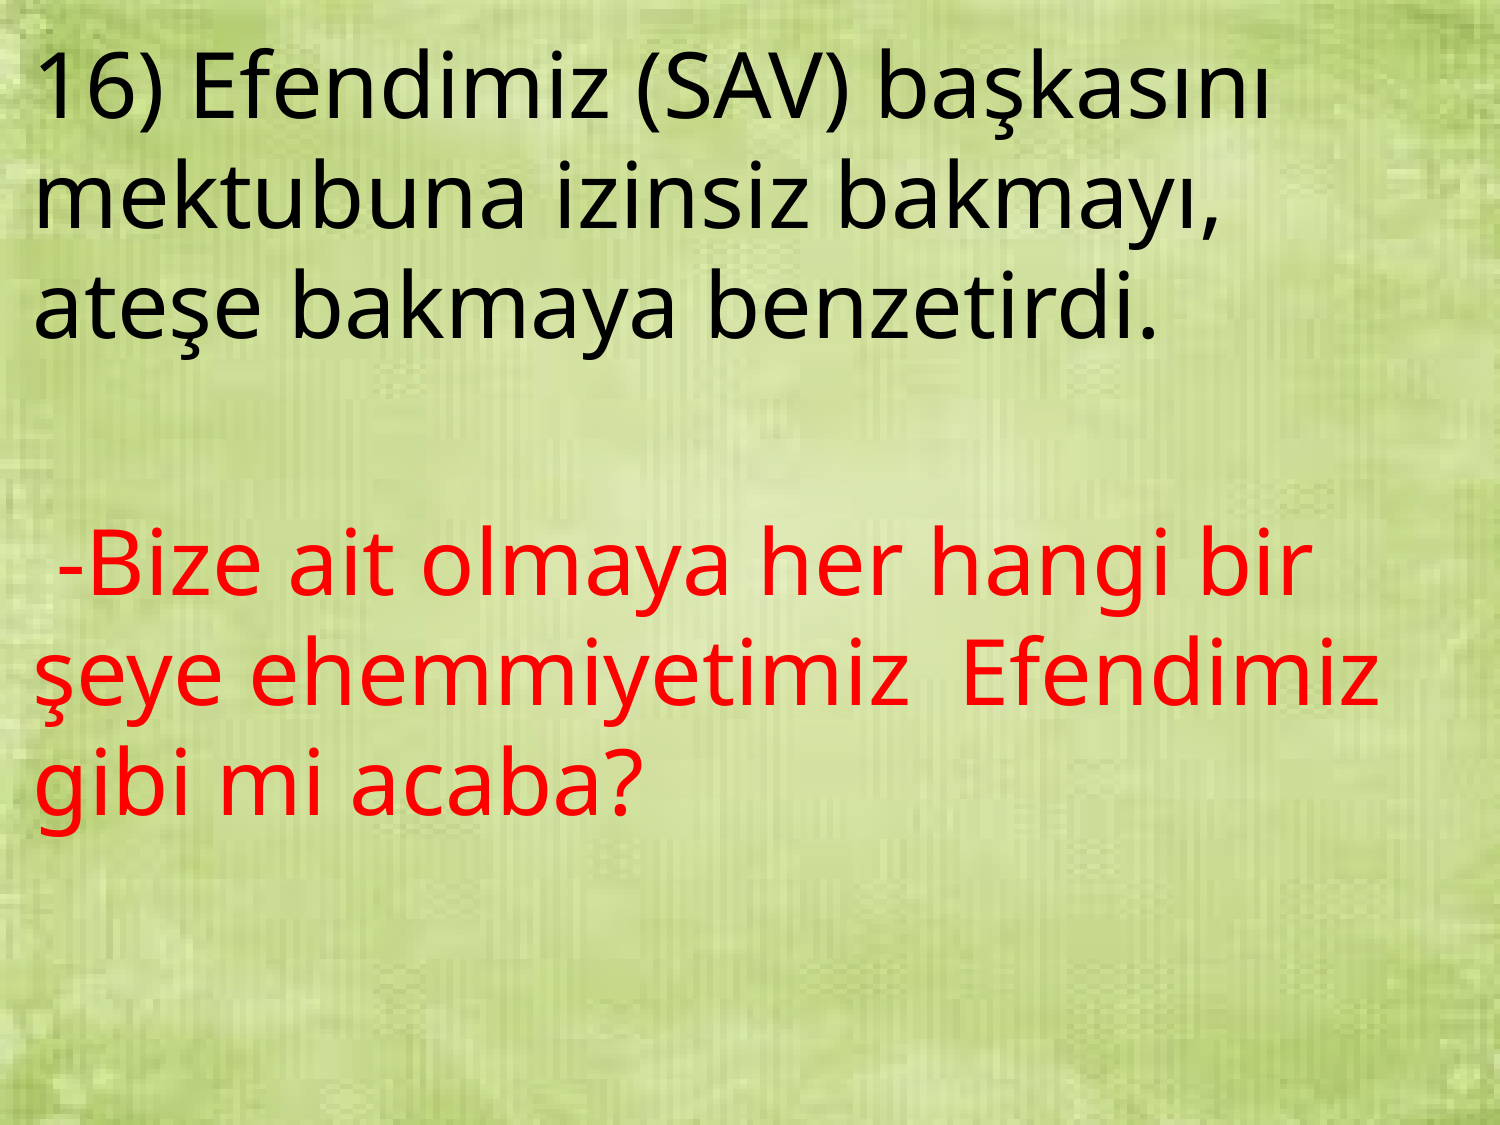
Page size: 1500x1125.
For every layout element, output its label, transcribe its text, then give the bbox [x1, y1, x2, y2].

list 16) Efendimiz (SAV) başkasını mektubuna izinsiz bakmayı, ateşe bakmaya benzetirdi. -Bize ait olmaya her hangi bir şeye ehemmiyetimiz Efendimiz gibi mi acaba? [17, 19, 1483, 1106]
